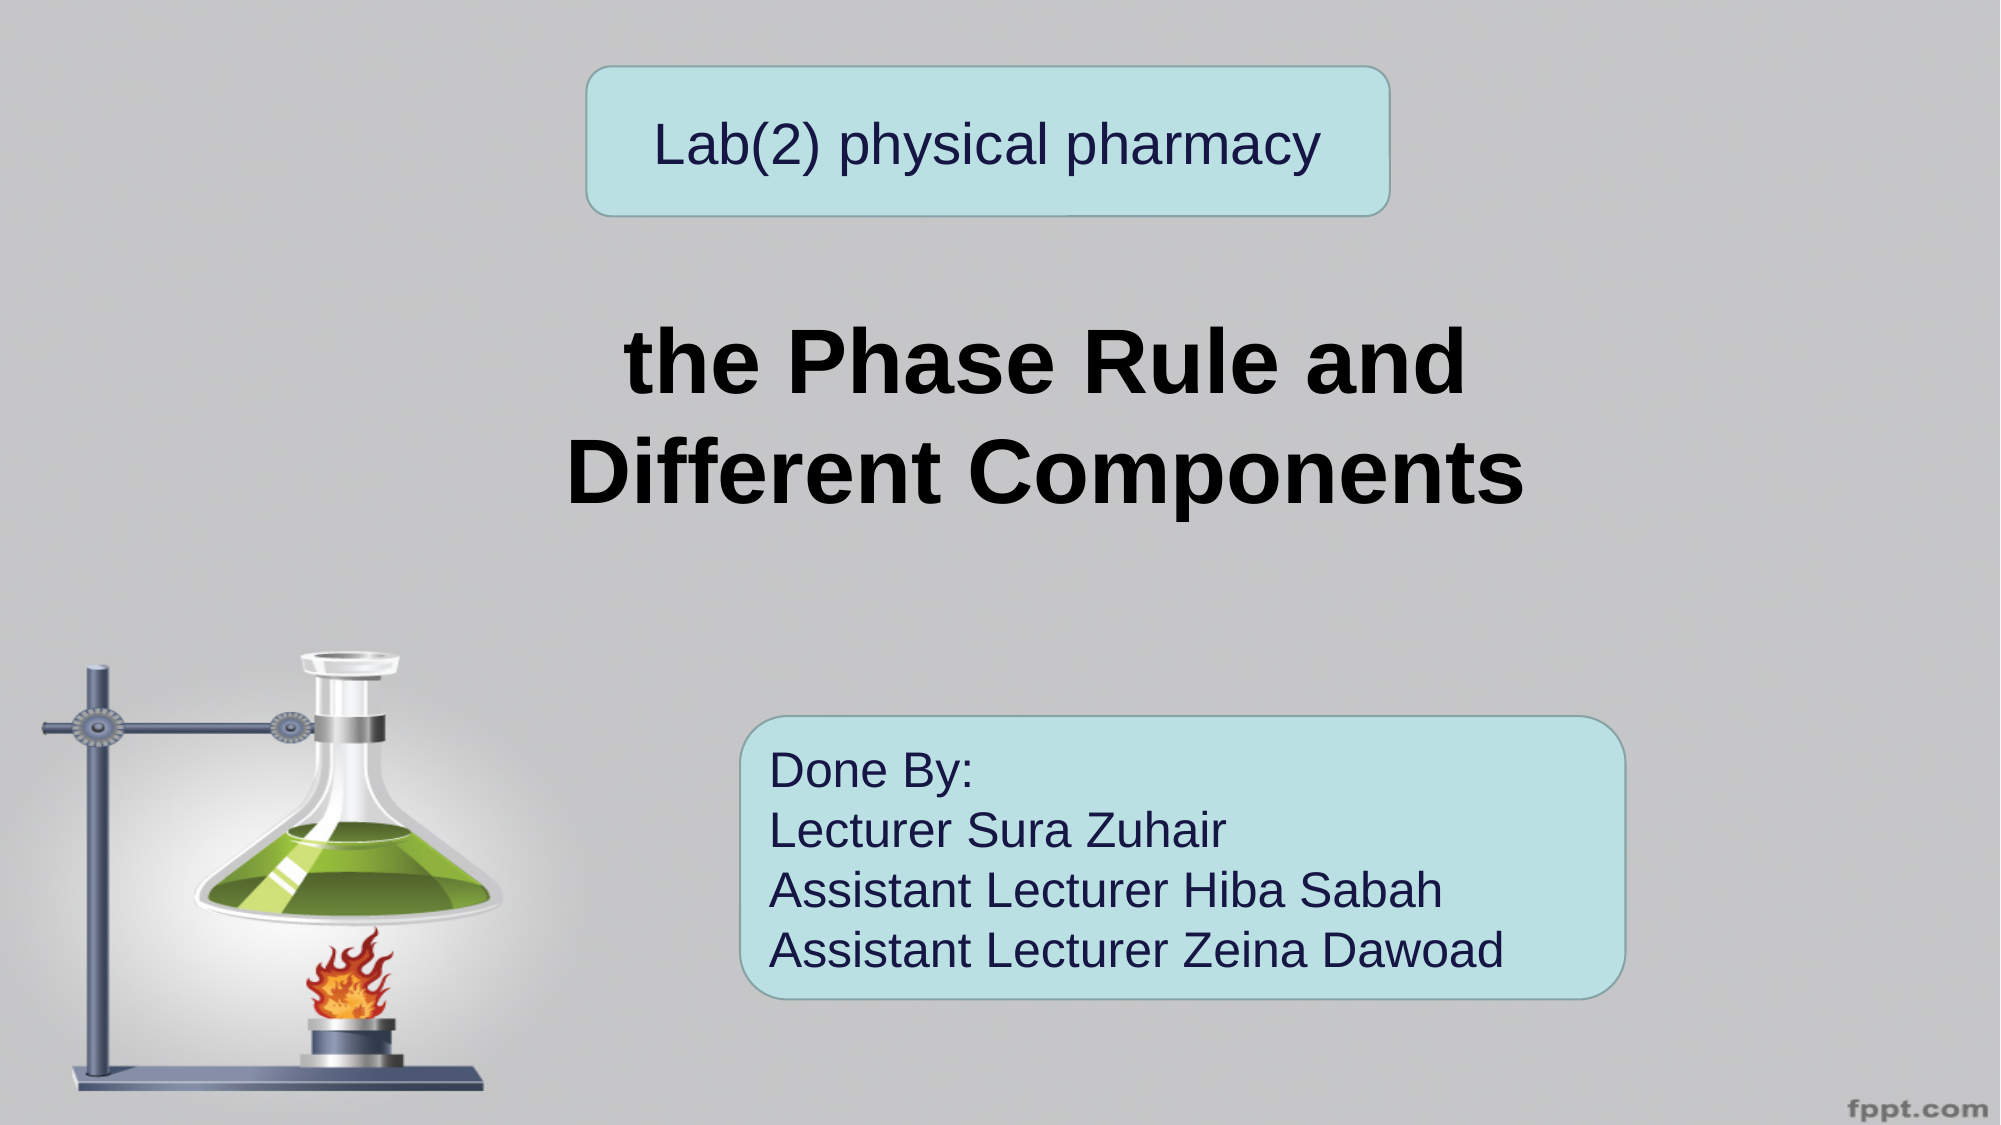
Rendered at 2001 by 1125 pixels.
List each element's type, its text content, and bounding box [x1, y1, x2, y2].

text_box Done By: Lecturer Sura Zuhair Assistant Lecturer Hiba Sabah Assistant Lecturer Zeina Dawoad [740, 716, 1626, 1000]
text_box Lab(2) physical pharmacy [586, 66, 1390, 217]
title the Phase Rule and Different Components [409, 290, 1685, 532]
picture [0, 0, 2001, 1125]
